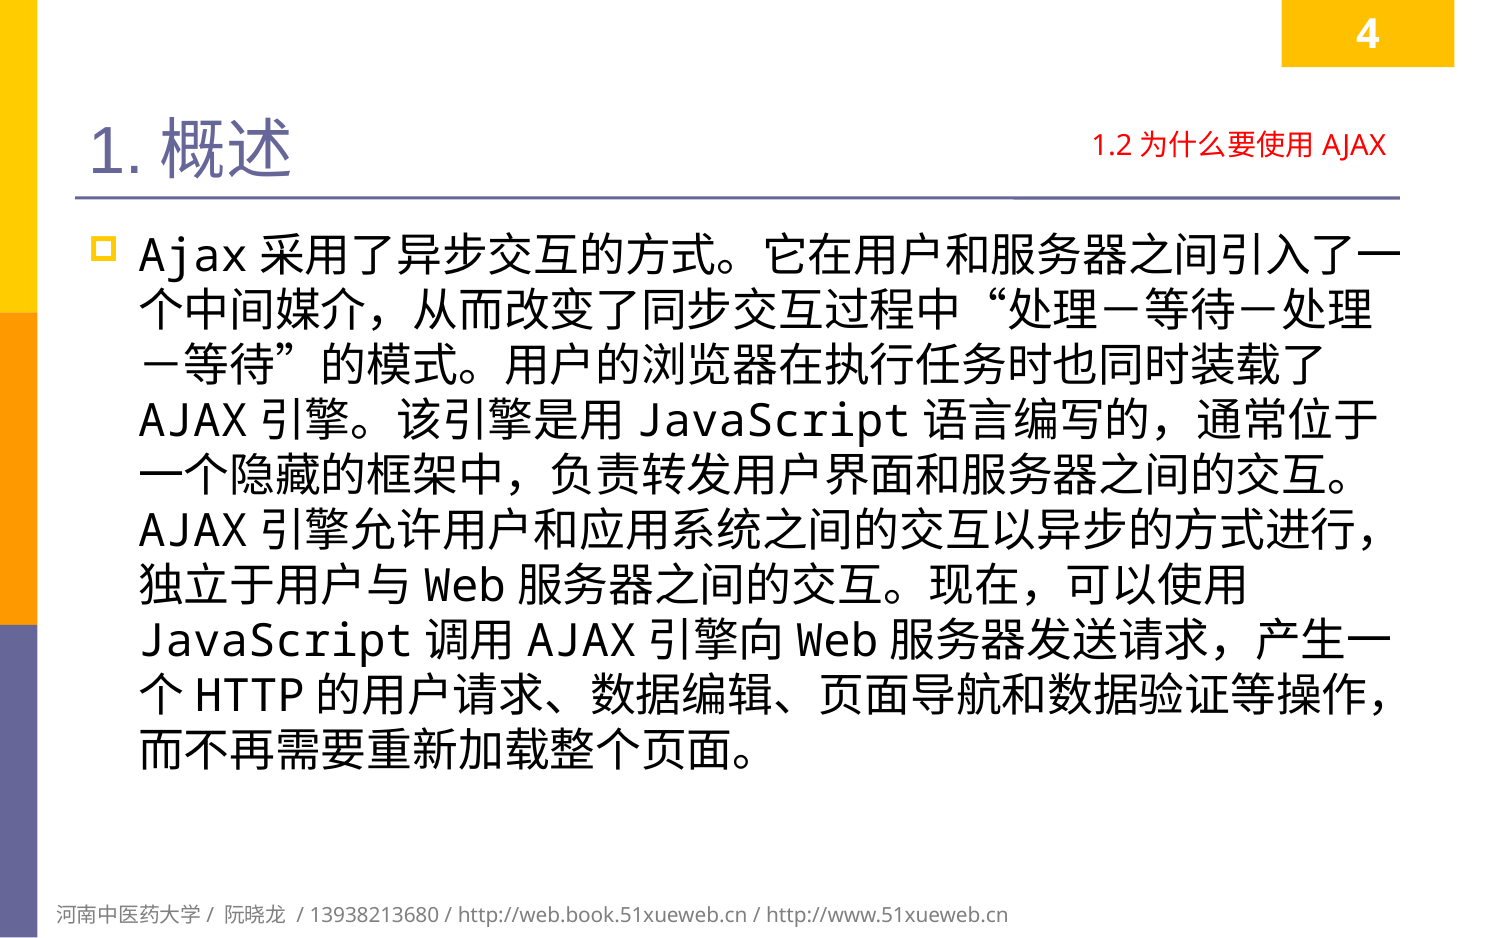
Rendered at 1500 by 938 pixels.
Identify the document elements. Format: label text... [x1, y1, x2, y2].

title 1.概述 [75, 37, 1425, 194]
list Ajax采用了异步交互的方式。它在用户和服务器之间引入了一个中间媒介，从而改变了同步交互过程中“处理－等待－处理－等待”的模式。用户的浏览器在执行任务时也同时装载了AJAX引擎。该引擎是用JavaScript语言编写的，通常位于一个隐藏的框架中，负责转发用户界面和服务器之间的交互。AJAX引擎允许用户和应用系统之间的交互以异步的方式进行，独立于用户与Web服务器之间的交互。现在，可以使用JavaScript调用AJAX引擎向Web服务器发送请求，产生一个HTTP的用户请求、数据编辑、页面导航和数据验证等操作，而不再需要重新加载整个页面。 [75, 218, 1425, 839]
list 1.2为什么要使用AJAX [643, 119, 1400, 167]
slide_number 4 [1281, 0, 1455, 68]
